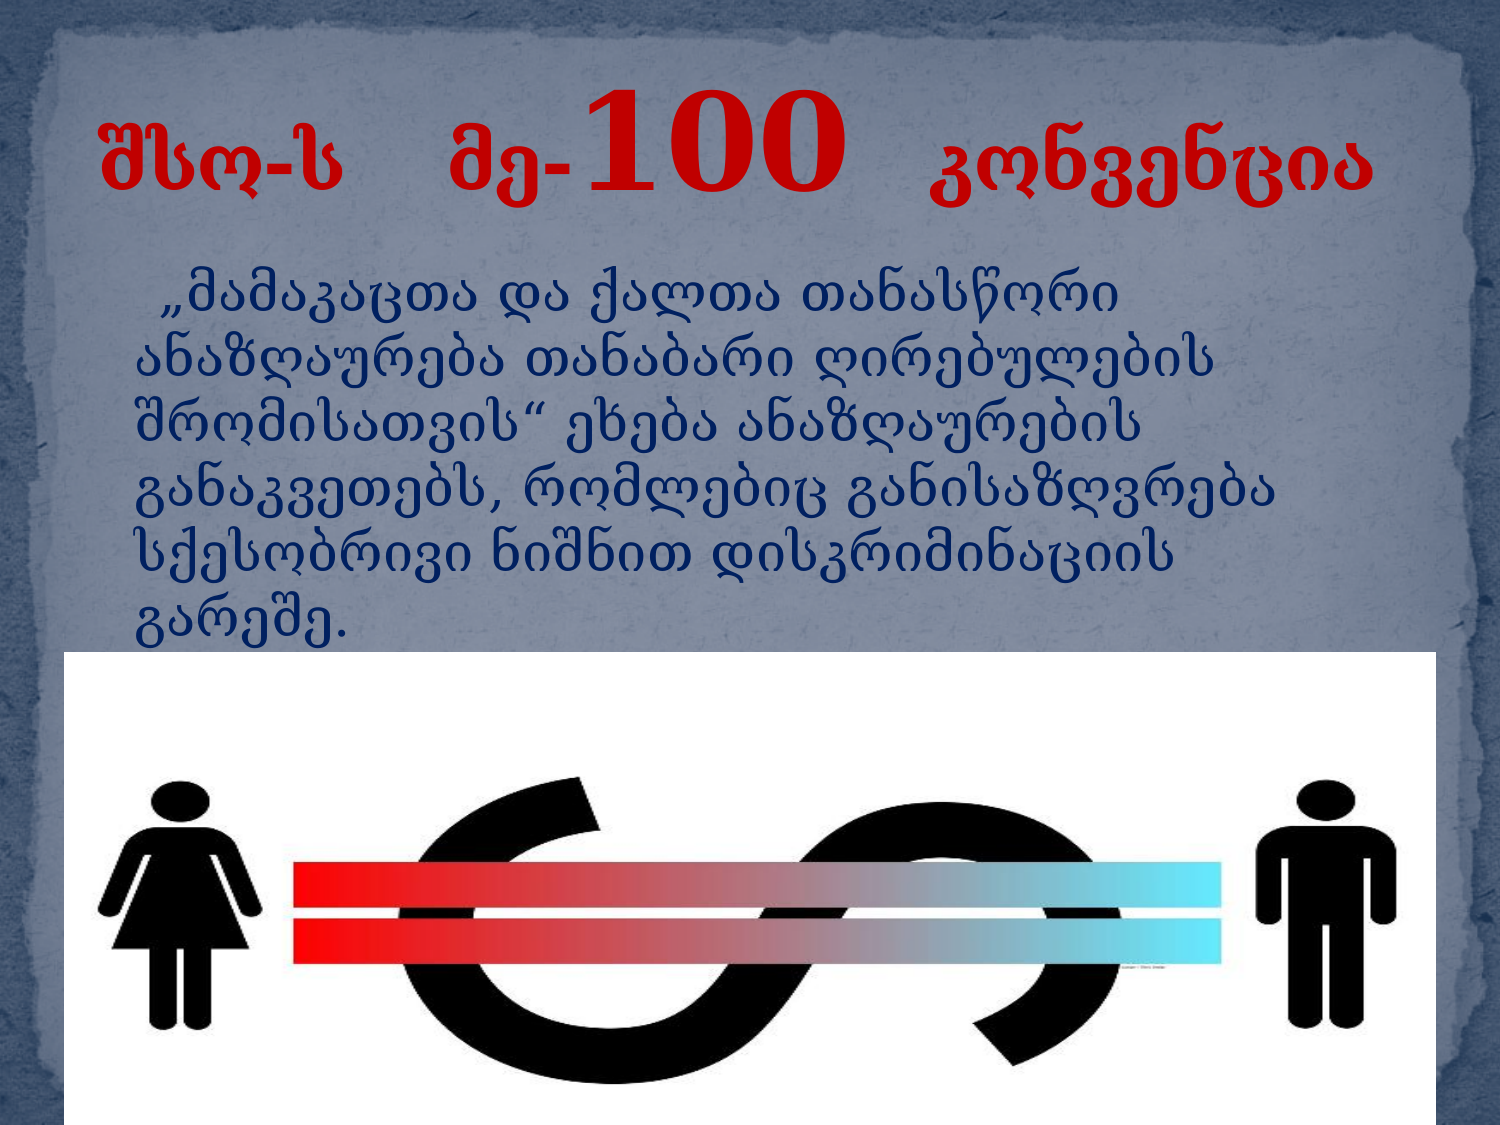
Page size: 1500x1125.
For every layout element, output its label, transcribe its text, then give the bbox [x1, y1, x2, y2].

picture [64, 652, 1438, 1125]
list „მამაკაცთა და ქალთა თანასწორი ანაზღაურება თანაბარი ღირებულების შრომისათვის“ ეხება ანაზღაურების განაკვეთებს, რომლებიც განისაზღვრება სქესობრივი ნიშნით დისკრიმინაციის გარეშე. [75, 249, 1425, 642]
title შსო-ს მე-100 კონვენცია [74, 24, 1425, 225]
